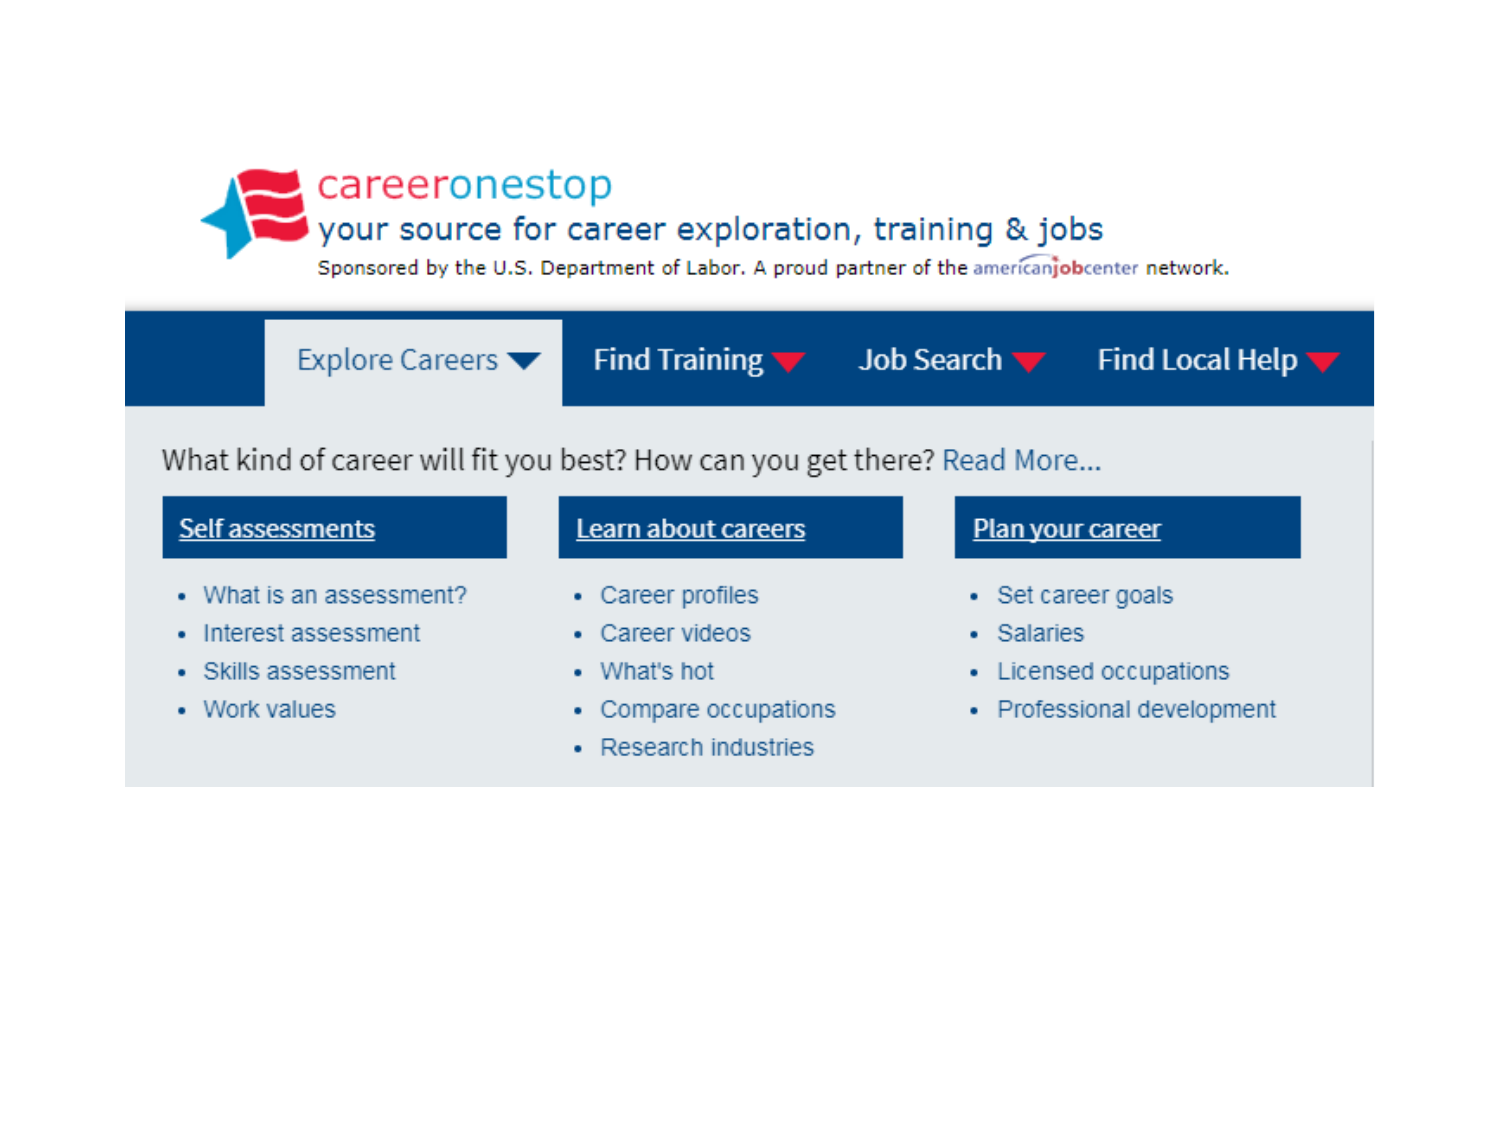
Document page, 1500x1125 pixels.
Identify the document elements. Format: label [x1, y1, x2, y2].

picture [124, 158, 1375, 787]
